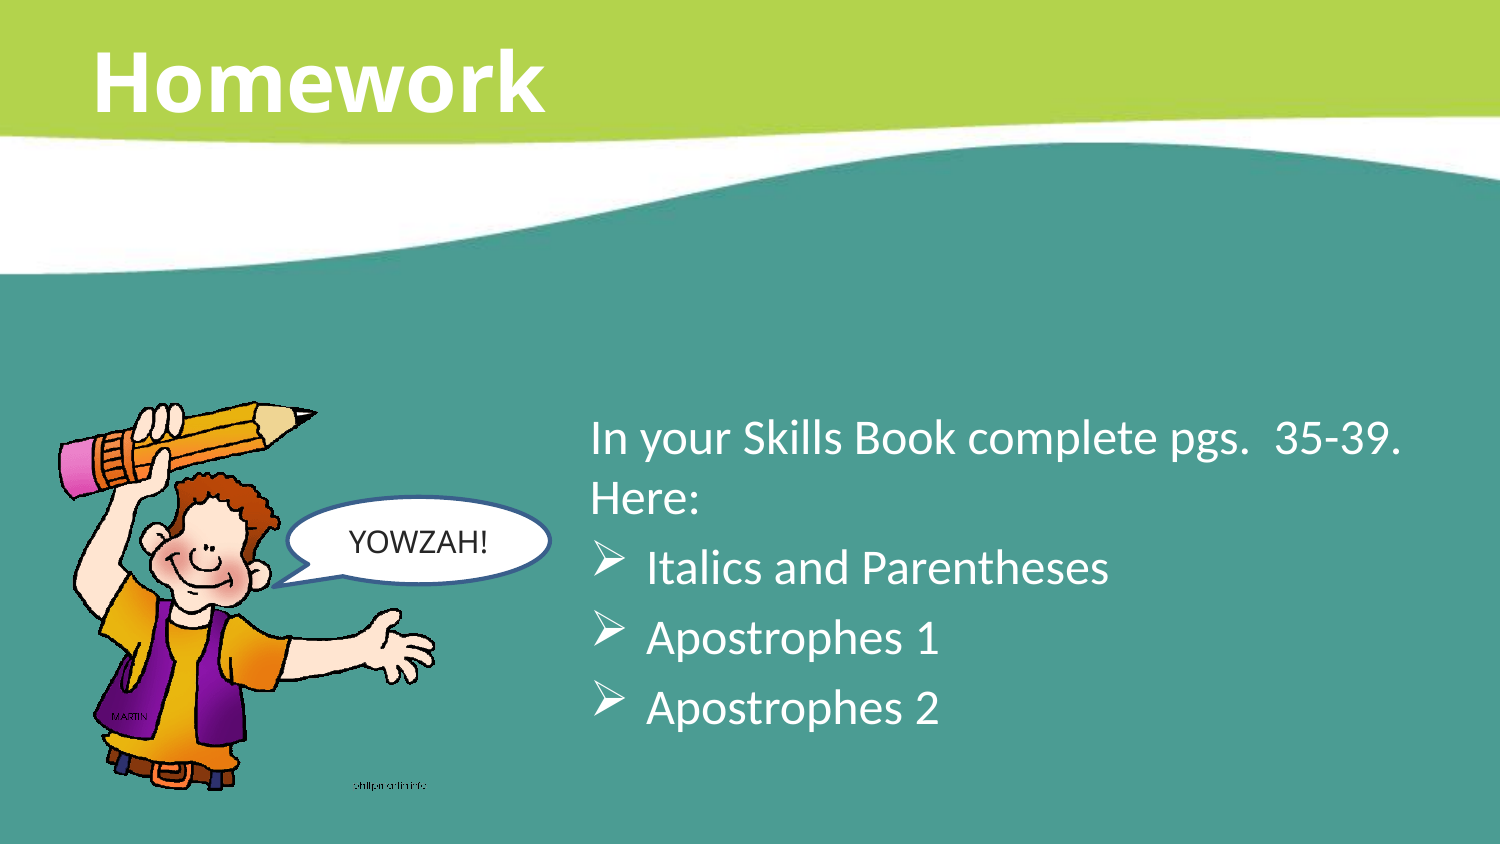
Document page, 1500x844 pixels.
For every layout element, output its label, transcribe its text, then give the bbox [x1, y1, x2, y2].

picture [0, 0, 1500, 844]
text_box In your Skills Book complete pgs. 35-39. Here: Italics and Parentheses Apostrophes 1 Apostrophes 2 [575, 396, 1438, 742]
text_box Homework [75, 21, 1075, 135]
text_box yowzah! [449, 495, 553, 586]
